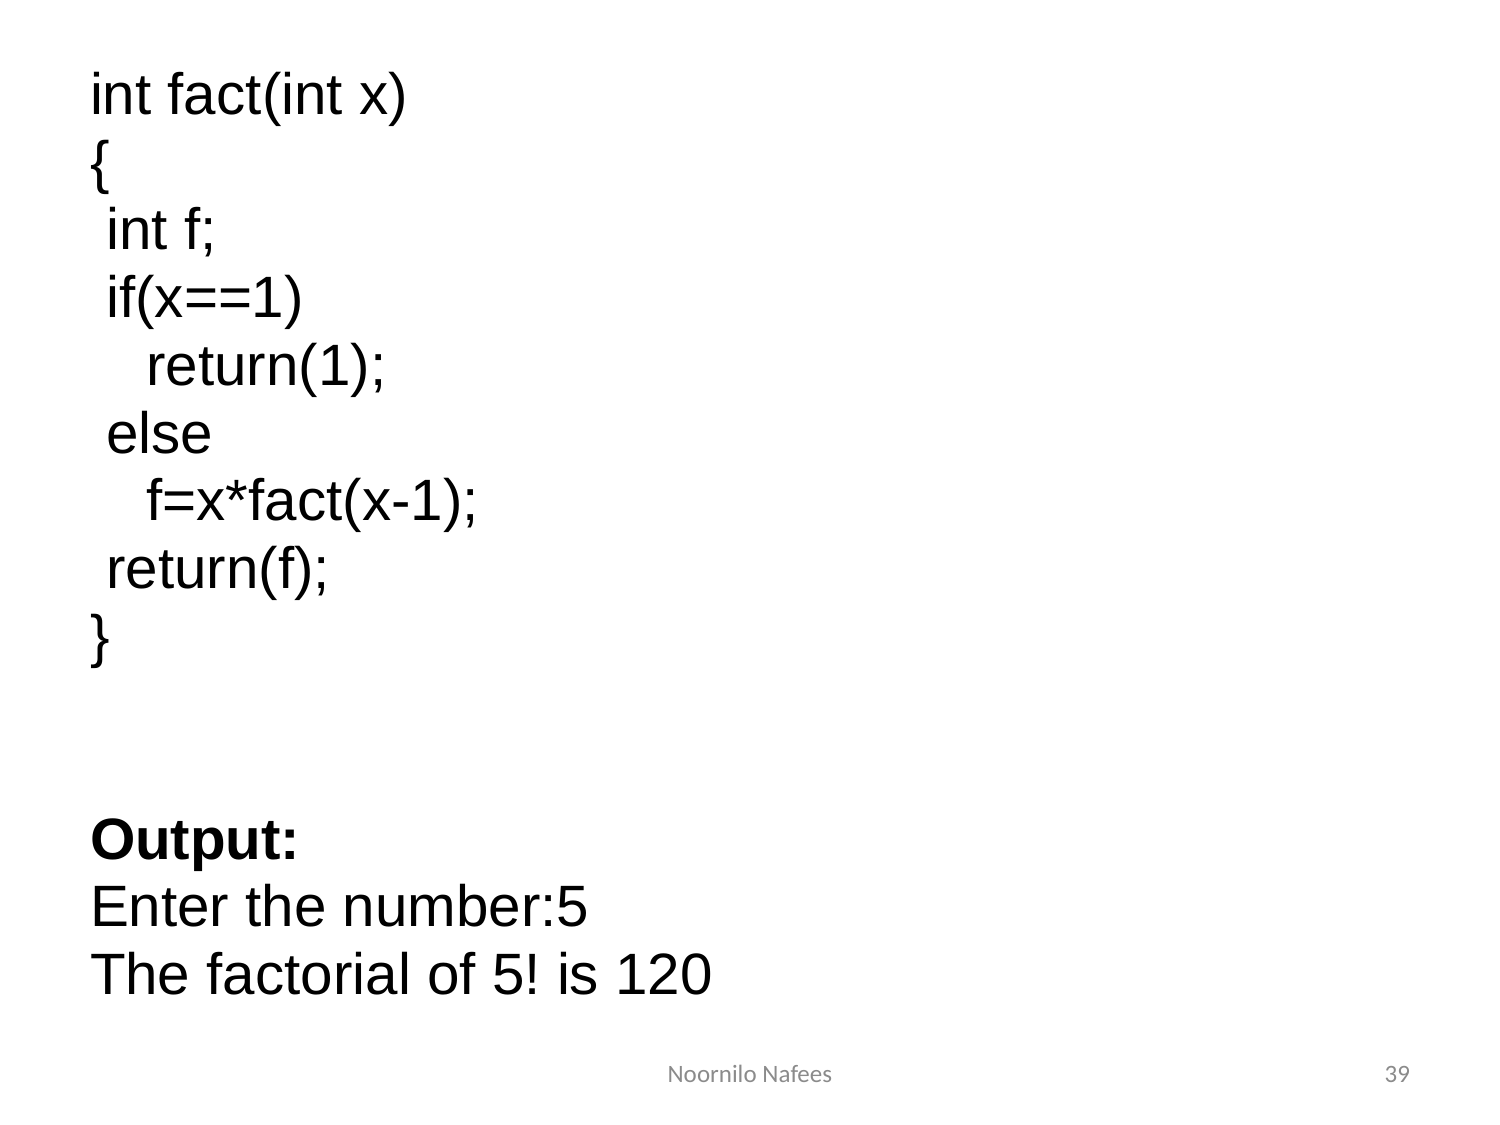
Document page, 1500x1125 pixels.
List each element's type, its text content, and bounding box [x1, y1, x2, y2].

list int fact(int x) { int f; if(x==1) return(1); else f=x*fact(x-1); return(f); } Output: Enter the number:5 The factorial of 5! is 120 [75, 62, 1425, 1050]
footer Noornilo Nafees [512, 1042, 988, 1103]
slide_number 39 [1074, 1042, 1425, 1103]
